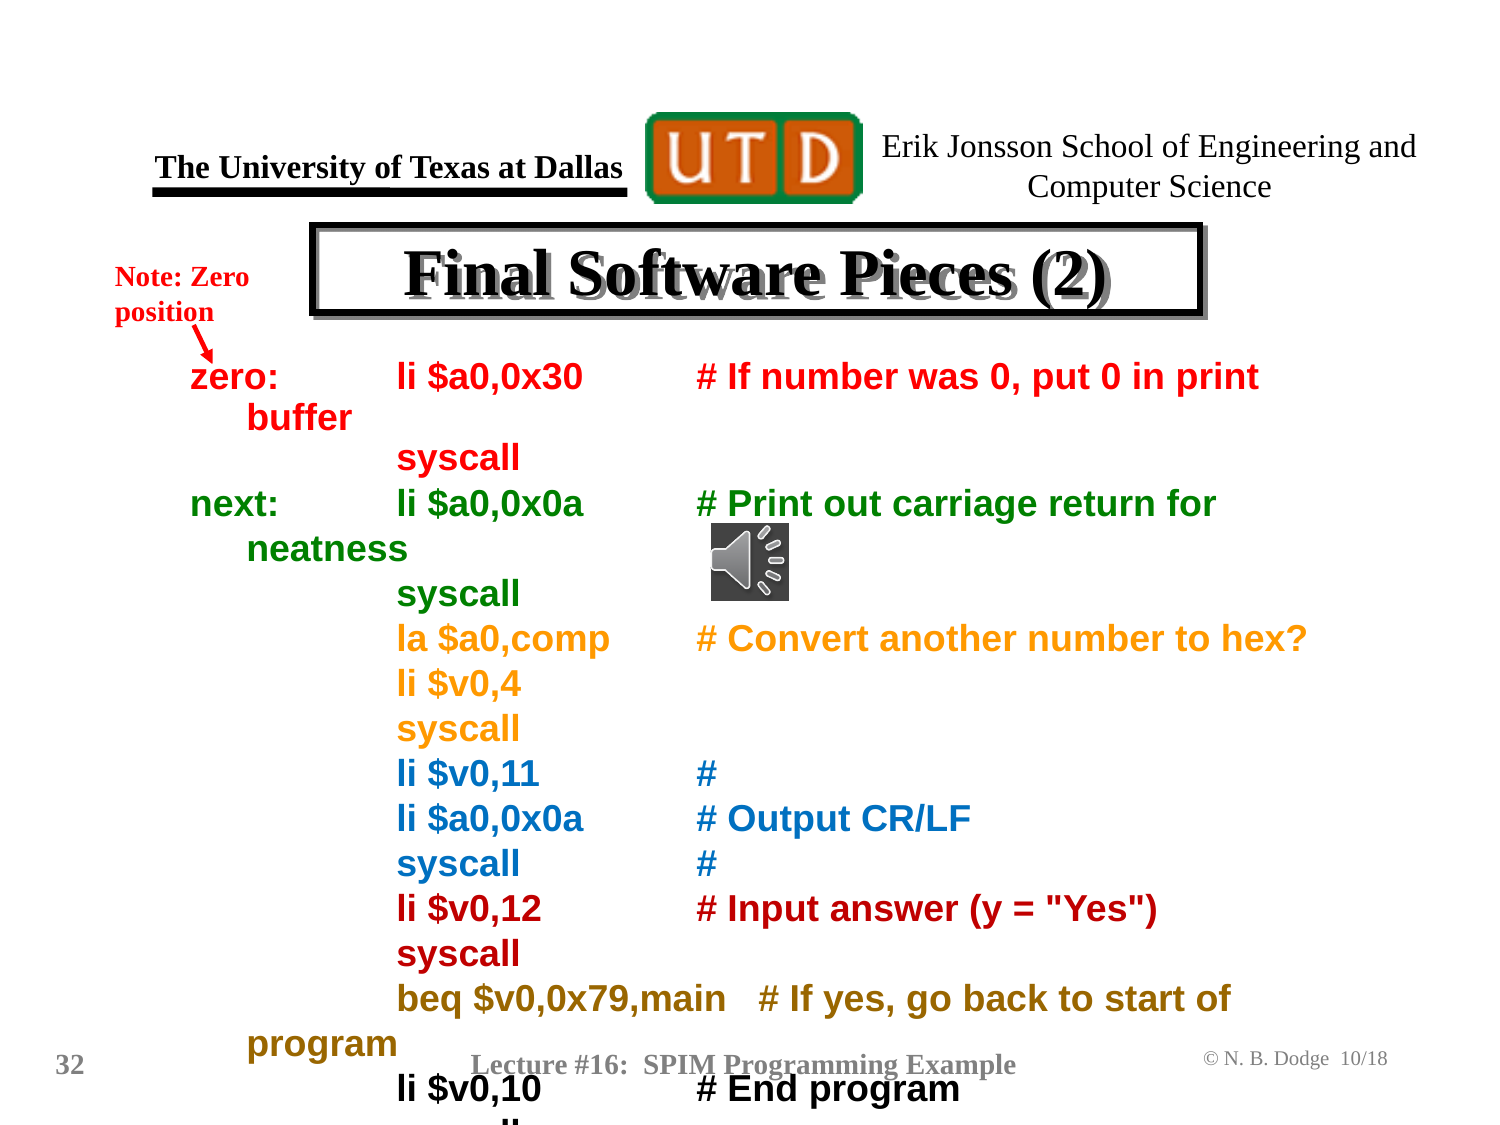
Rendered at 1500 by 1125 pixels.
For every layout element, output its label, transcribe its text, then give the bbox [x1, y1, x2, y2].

footer Lecture #16: SPIM Programming Example [349, 1037, 1138, 1101]
picture [645, 112, 863, 204]
slide_number 32 [24, 1037, 101, 1088]
picture [709, 522, 791, 603]
title Final Software Pieces (2) [309, 222, 1203, 316]
list zero: li $a0,0x30 # If number was 0, put 0 in print buffer syscall next: li $a0,0x0a # Print out carriage return for neatness syscall la $a0,comp # Convert another number to hex? li $v0,4 syscall li $v0,11 # li $a0,0x0a # Output CR/LF syscall # li $v0,12 # Input answer (y = "Yes") syscall beq $v0,0x79,main # If yes, go back to start of program li $v0,10 # End program syscall [174, 349, 1363, 1026]
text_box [193, 324, 213, 365]
text_box Note: Zero position [99, 249, 288, 335]
